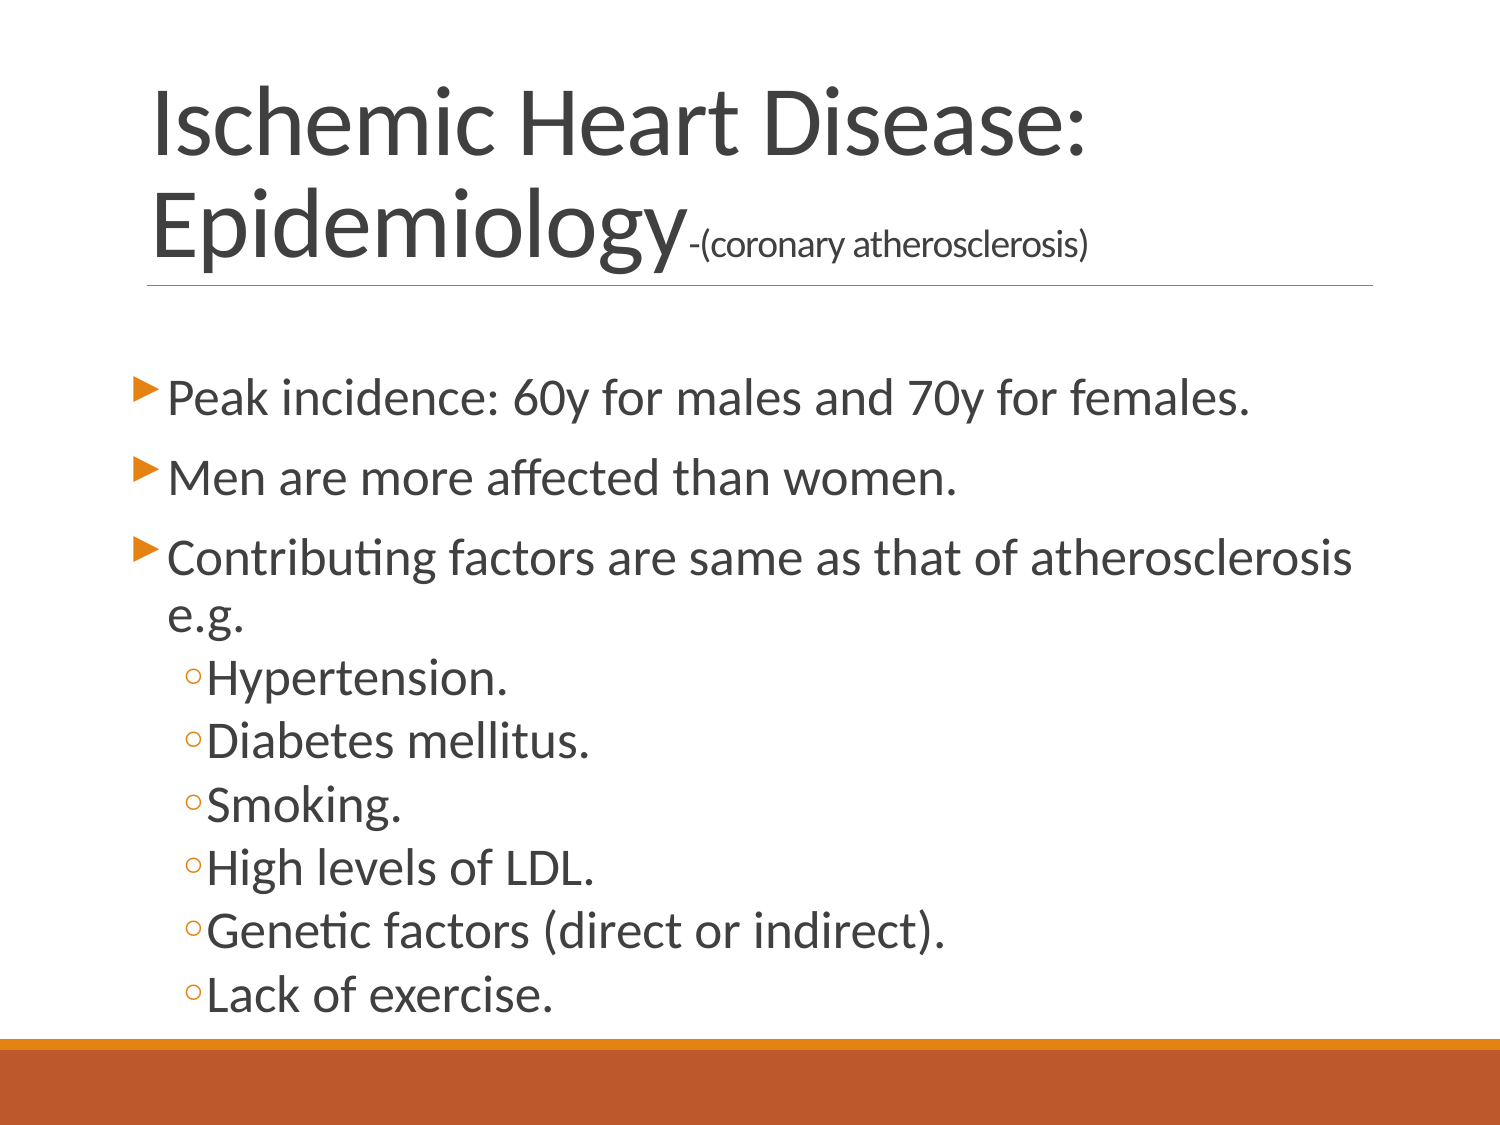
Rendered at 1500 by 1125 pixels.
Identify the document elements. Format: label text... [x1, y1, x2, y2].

list Peak incidence: 60y for males and 70y for females. Men are more affected than women. Contributing factors are same as that of atherosclerosis e.g. Hypertension. Diabetes mellitus. Smoking. High levels of LDL. Genetic factors (direct or indirect). Lack of exercise. [112, 362, 1413, 1038]
title Ischemic Heart Disease: Epidemiology-(coronary atherosclerosis) [135, 47, 1373, 285]
